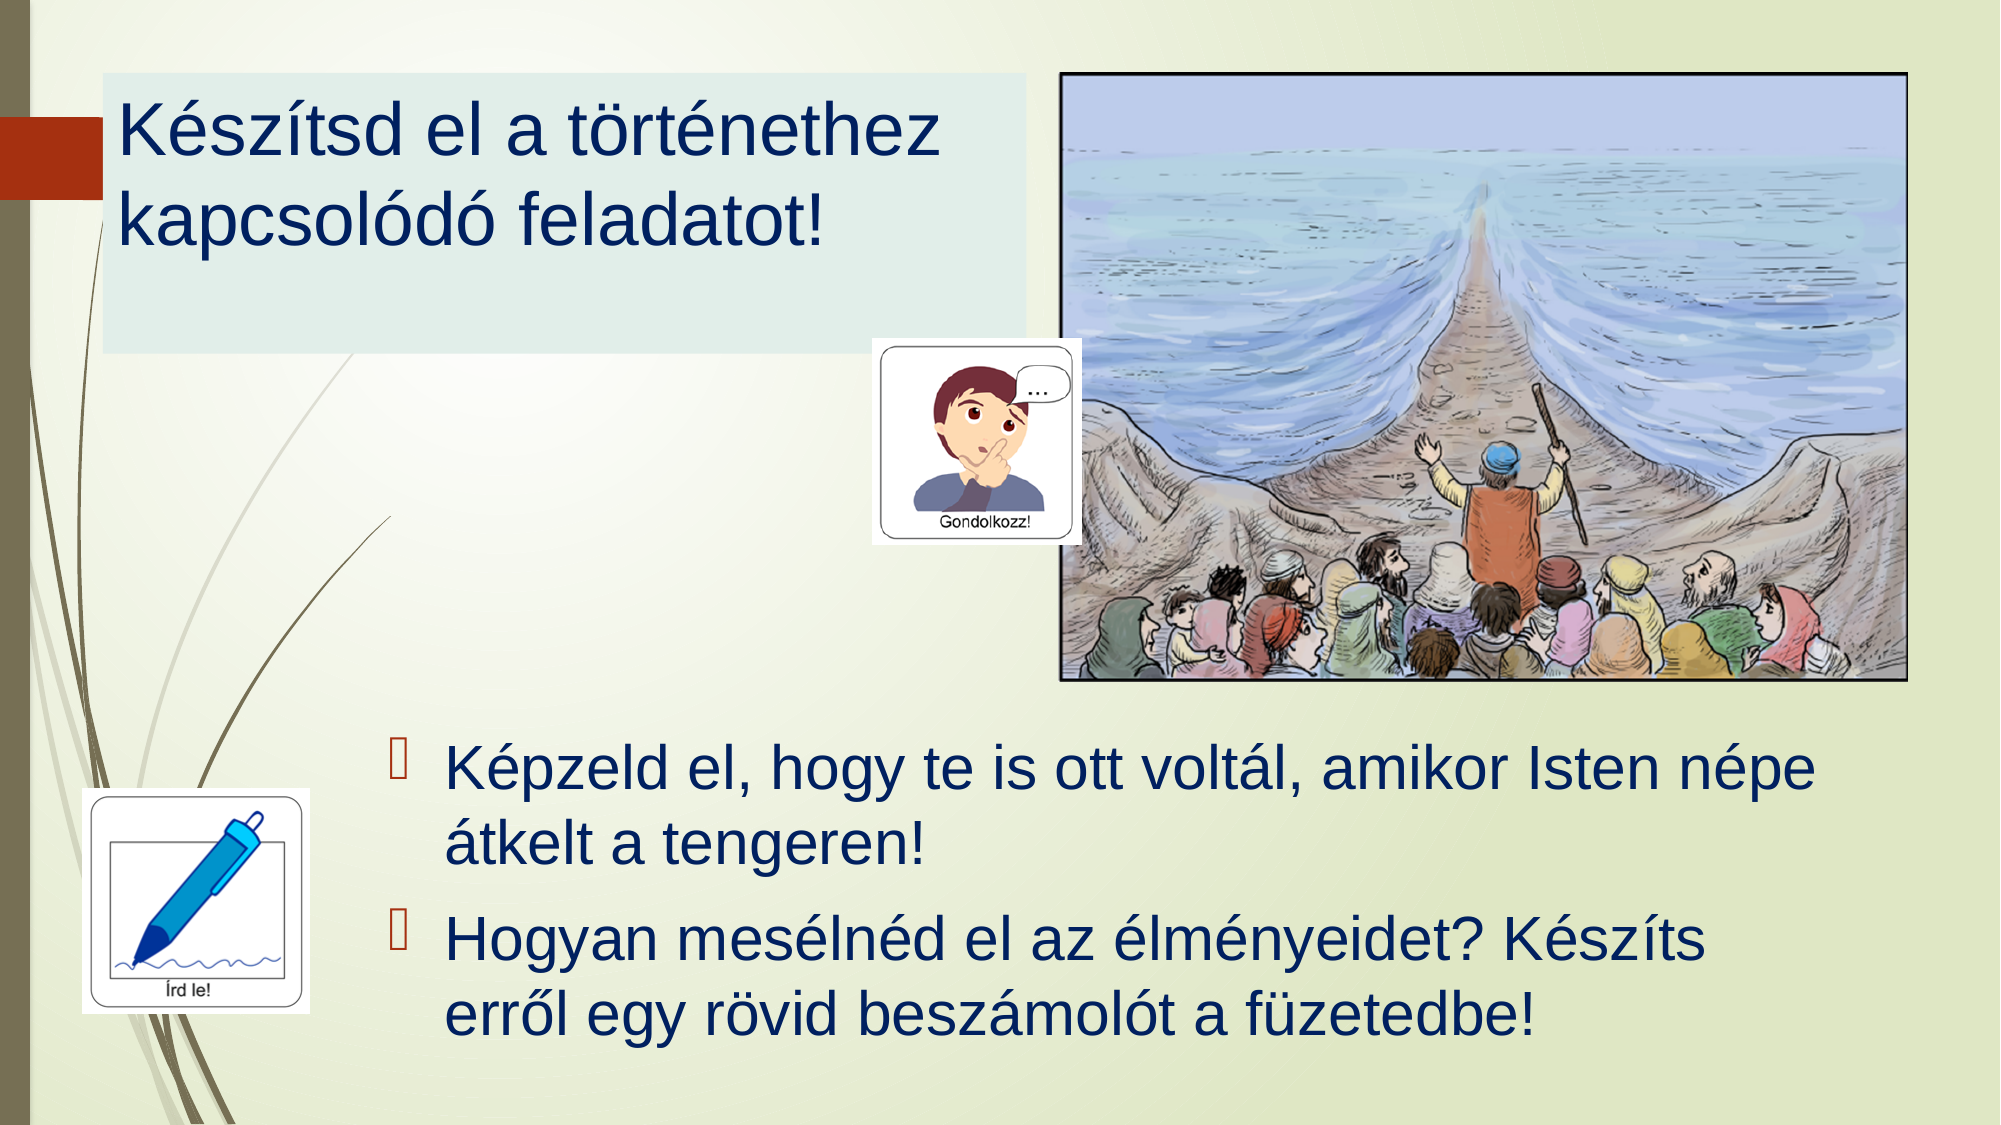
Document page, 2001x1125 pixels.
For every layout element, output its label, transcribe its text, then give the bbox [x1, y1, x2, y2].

picture [871, 72, 1908, 682]
picture [82, 788, 311, 1014]
title Készítsd el a történethez kapcsolódó feladatot! [102, 72, 1027, 354]
list Képzeld el, hogy te is ott voltál, amikor Isten népe átkelt a tengeren! Hogyan mesélnéd el az élményeidet? Készíts erről egy rövid beszámolót a füzetedbe! [373, 719, 1836, 1085]
